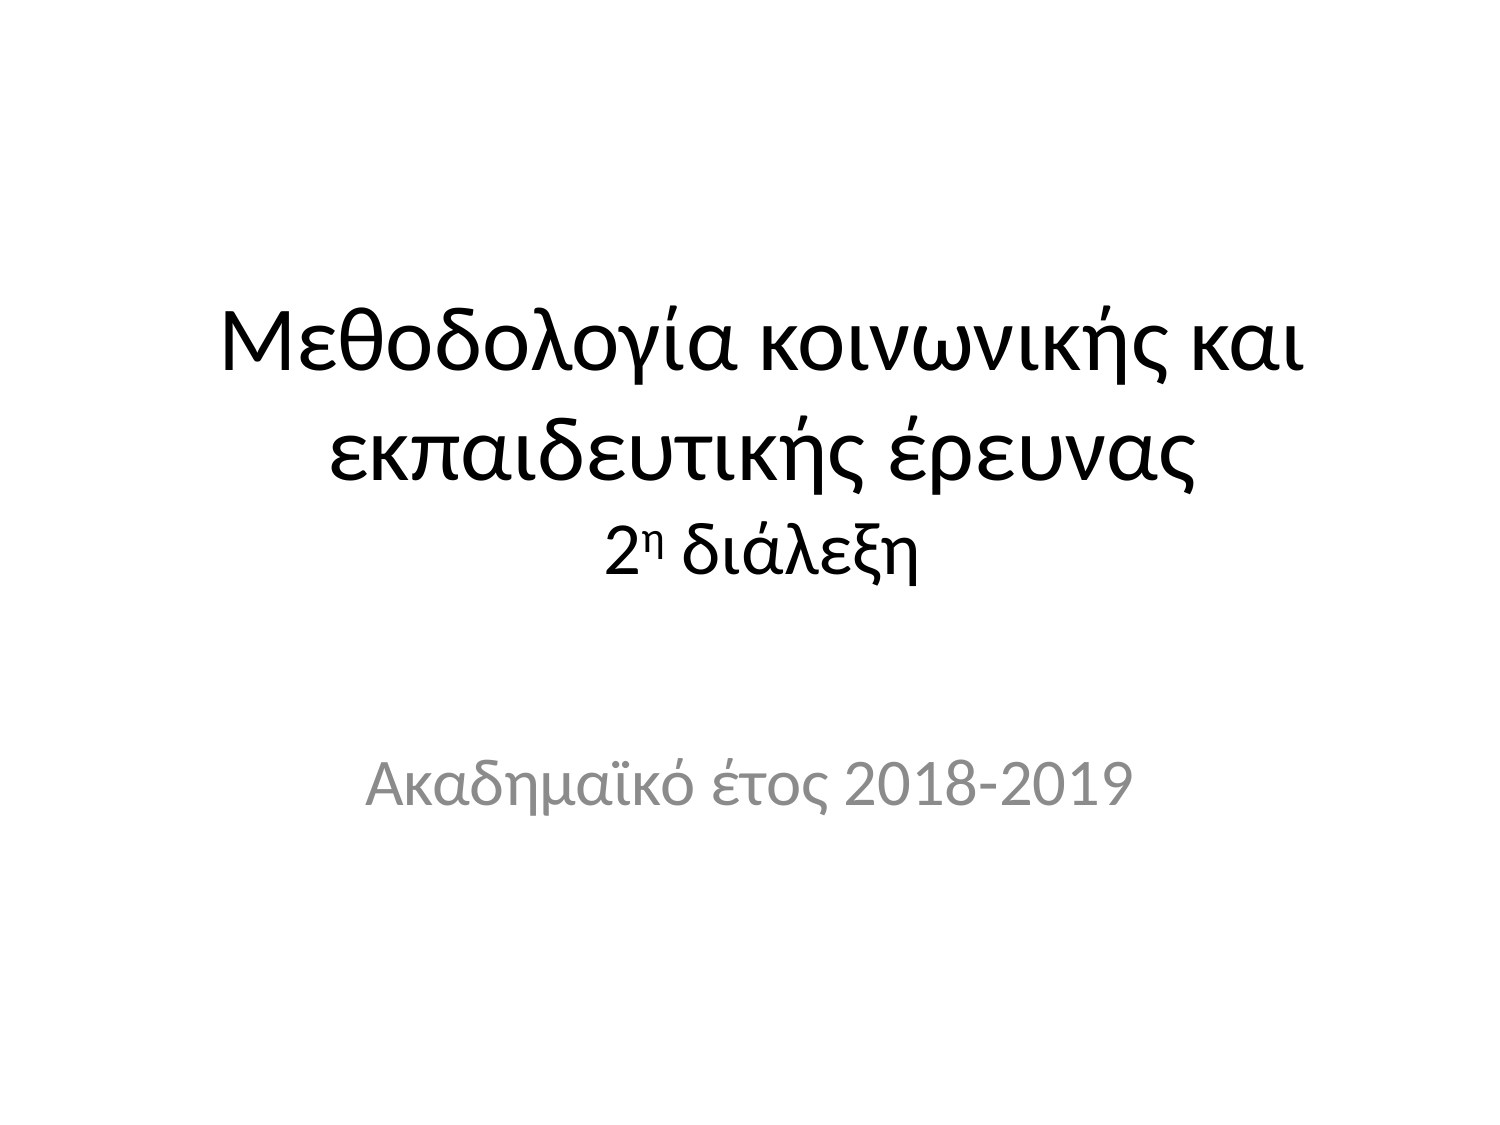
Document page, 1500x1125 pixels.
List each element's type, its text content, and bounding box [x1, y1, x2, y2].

subtitle Ακαδημαϊκό έτος 2018-2019 [225, 637, 1275, 925]
title Μεθοδολογία κοινωνικής και εκπαιδευτικής έρευνας 2η διάλεξη [125, 234, 1400, 635]
